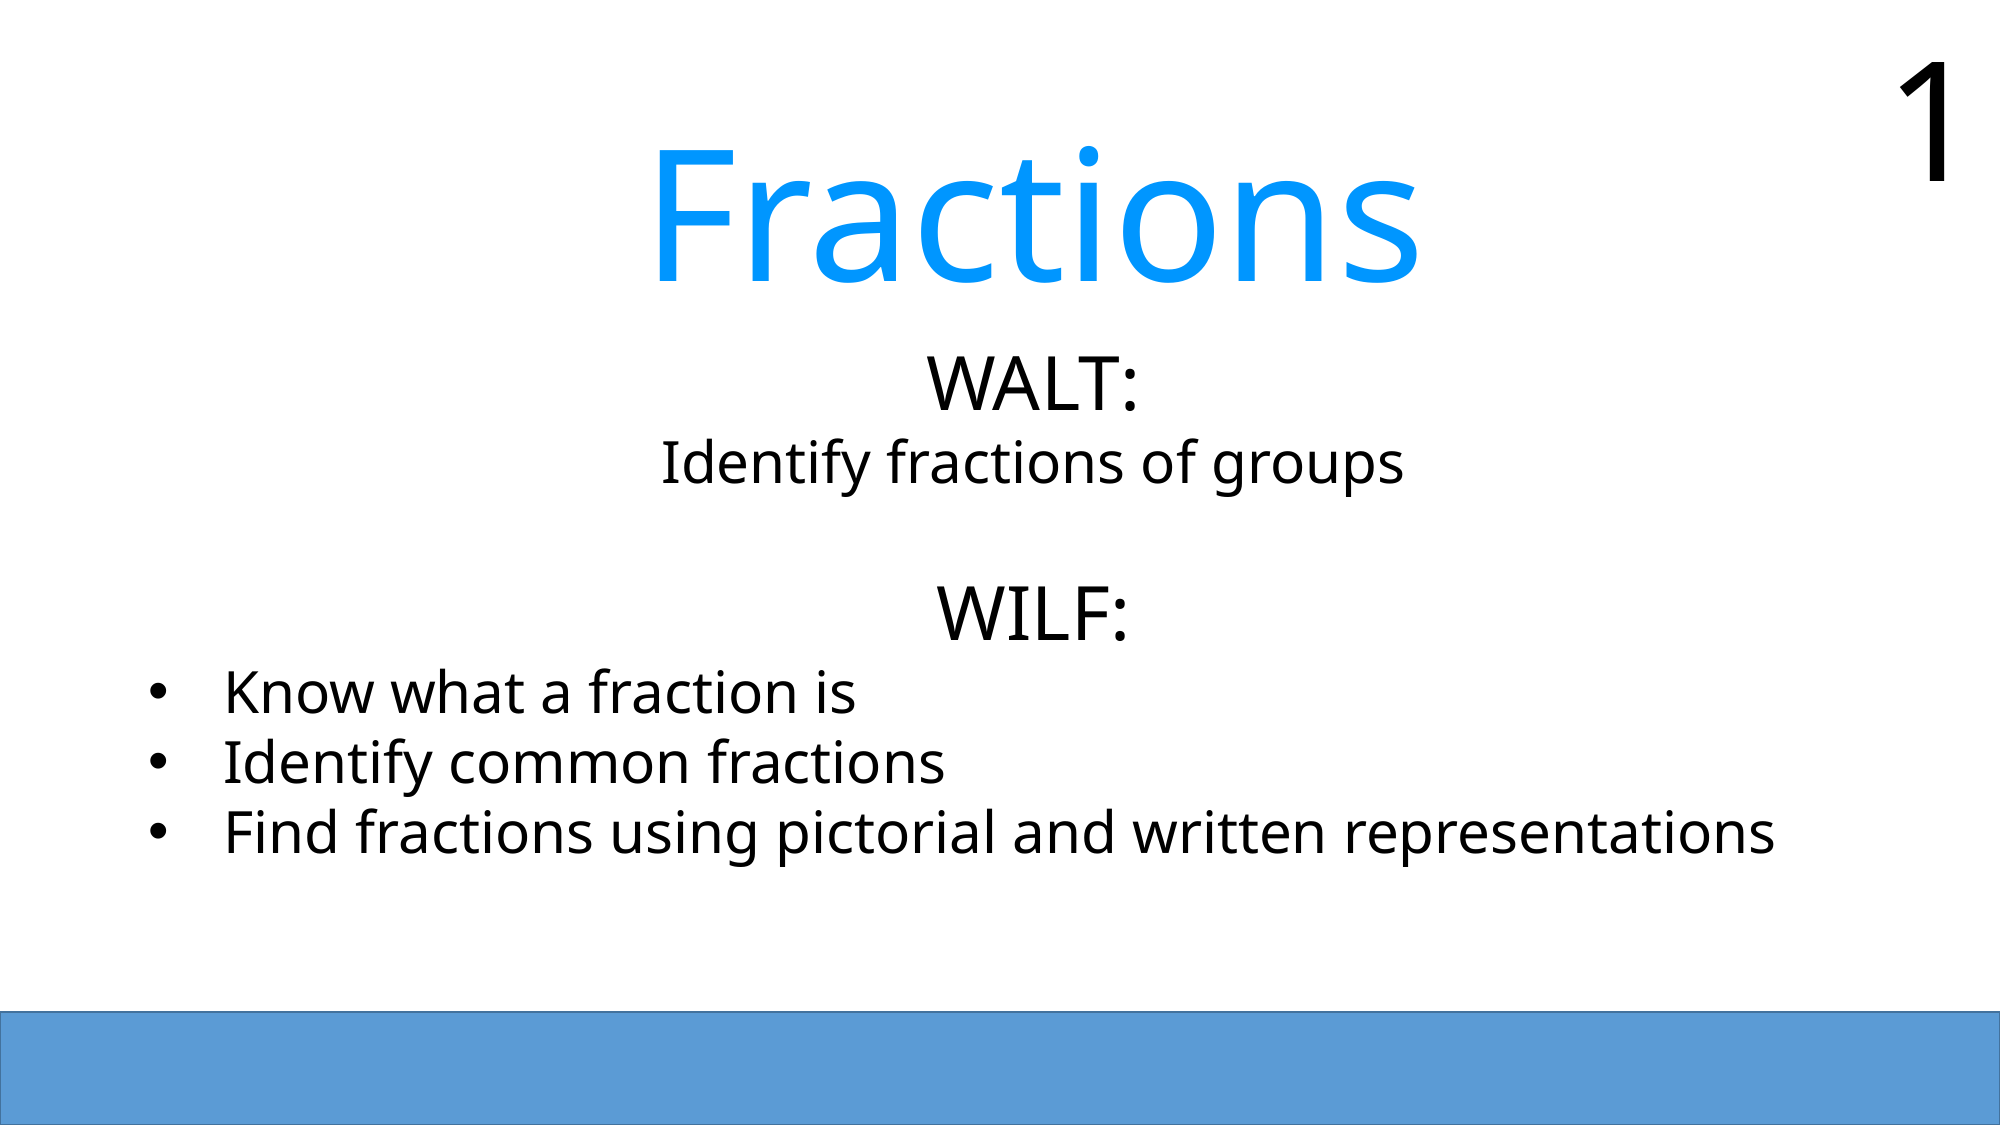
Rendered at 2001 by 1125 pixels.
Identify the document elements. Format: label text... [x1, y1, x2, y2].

text_box 1 [1870, 7, 1996, 223]
text_box Fractions [627, 90, 1440, 326]
text_box WALT: Identify fractions of groups WILF: Know what a fraction is Identify common fractions Find fractions using pictorial and written representations [133, 327, 1934, 943]
text_box [0, 1011, 2000, 1125]
